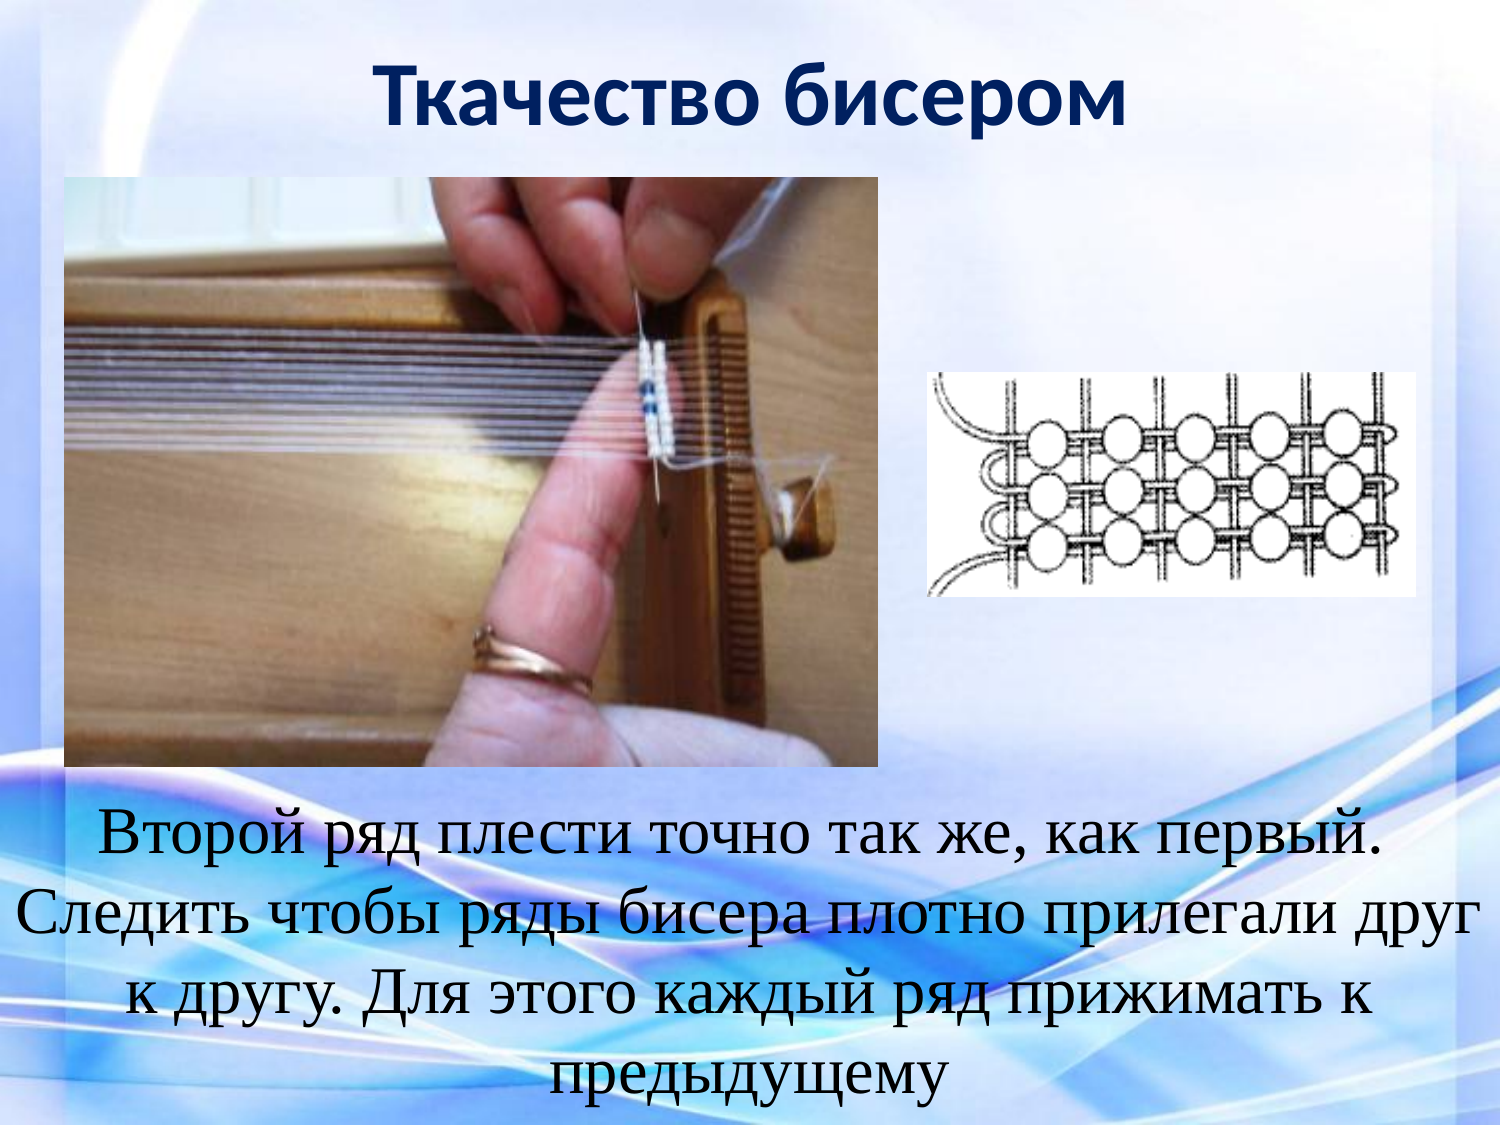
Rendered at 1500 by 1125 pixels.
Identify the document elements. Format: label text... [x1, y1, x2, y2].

list Второй ряд плести точно так же, как первый. Следить чтобы ряды бисера плотно прилегали друг к другу. Для этого каждый ряд прижимать к предыдущему [0, 779, 1500, 1028]
title Ткачество бисером [76, 30, 1427, 147]
picture [0, 1028, 1500, 1125]
picture [0, 0, 1500, 779]
